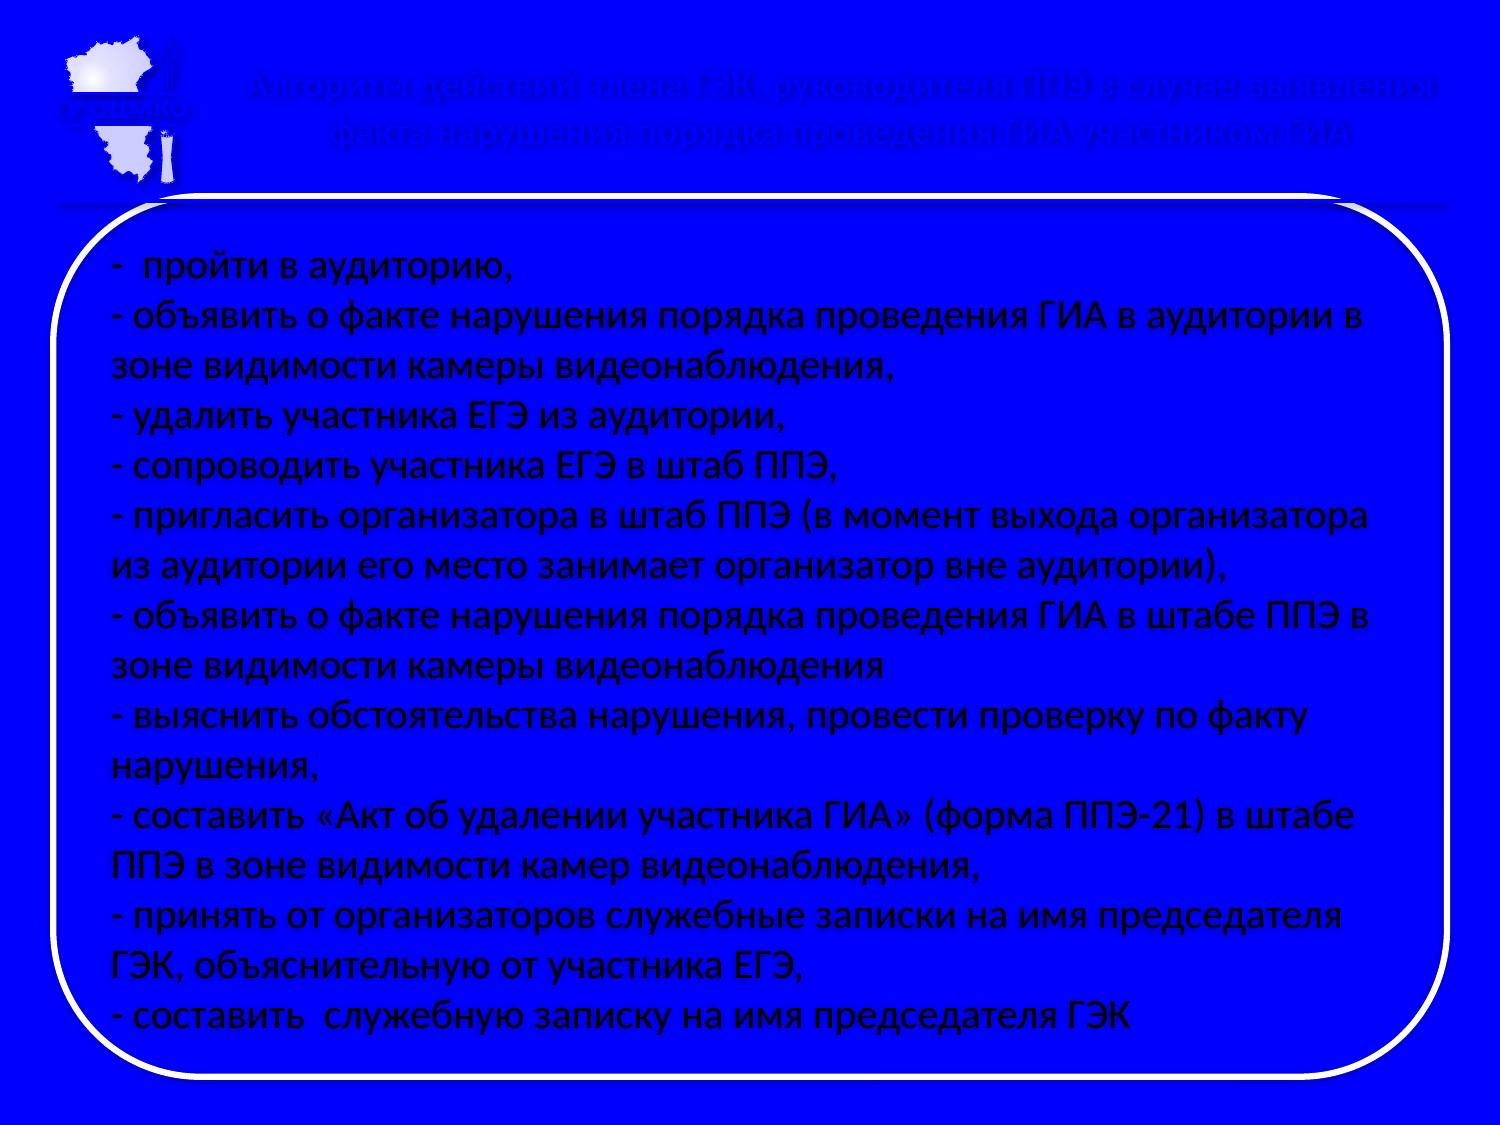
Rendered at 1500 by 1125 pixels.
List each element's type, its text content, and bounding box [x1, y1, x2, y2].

picture [53, 30, 189, 185]
text_box - пройти в аудиторию, - объявить о факте нарушения порядка проведения ГИА в аудитории в зоне видимости камеры видеонаблюдения, - удалить участника ЕГЭ из аудитории, - сопроводить участника ЕГЭ в штаб ППЭ, - пригласить организатора в штаб ППЭ (в момент выхода организатора из аудитории его место занимает организатор вне аудитории), - объявить о факте нарушения порядка проведения ГИА в штабе ППЭ в зоне видимости камеры видеонаблюдения - выяснить обстоятельства нарушения, провести проверку по факту нарушения, - составить «Акт об удалении участника ГИА» (форма ППЭ-21) в штабе ППЭ в зоне видимости камер видеонаблюдения, - принять от организаторов служебные записки на имя председателя ГЭК, объяснительную от участника ЕГЭ, - составить служебную записку на имя председателя ГЭК [50, 213, 1451, 1080]
text_box Алгоритм действий члена ГЭК, руководителя ППЭ в случае выявления факта нарушения порядка проведения ГИА участником ГИА [220, 28, 1459, 182]
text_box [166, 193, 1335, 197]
text_box [1108, 1046, 1459, 1107]
